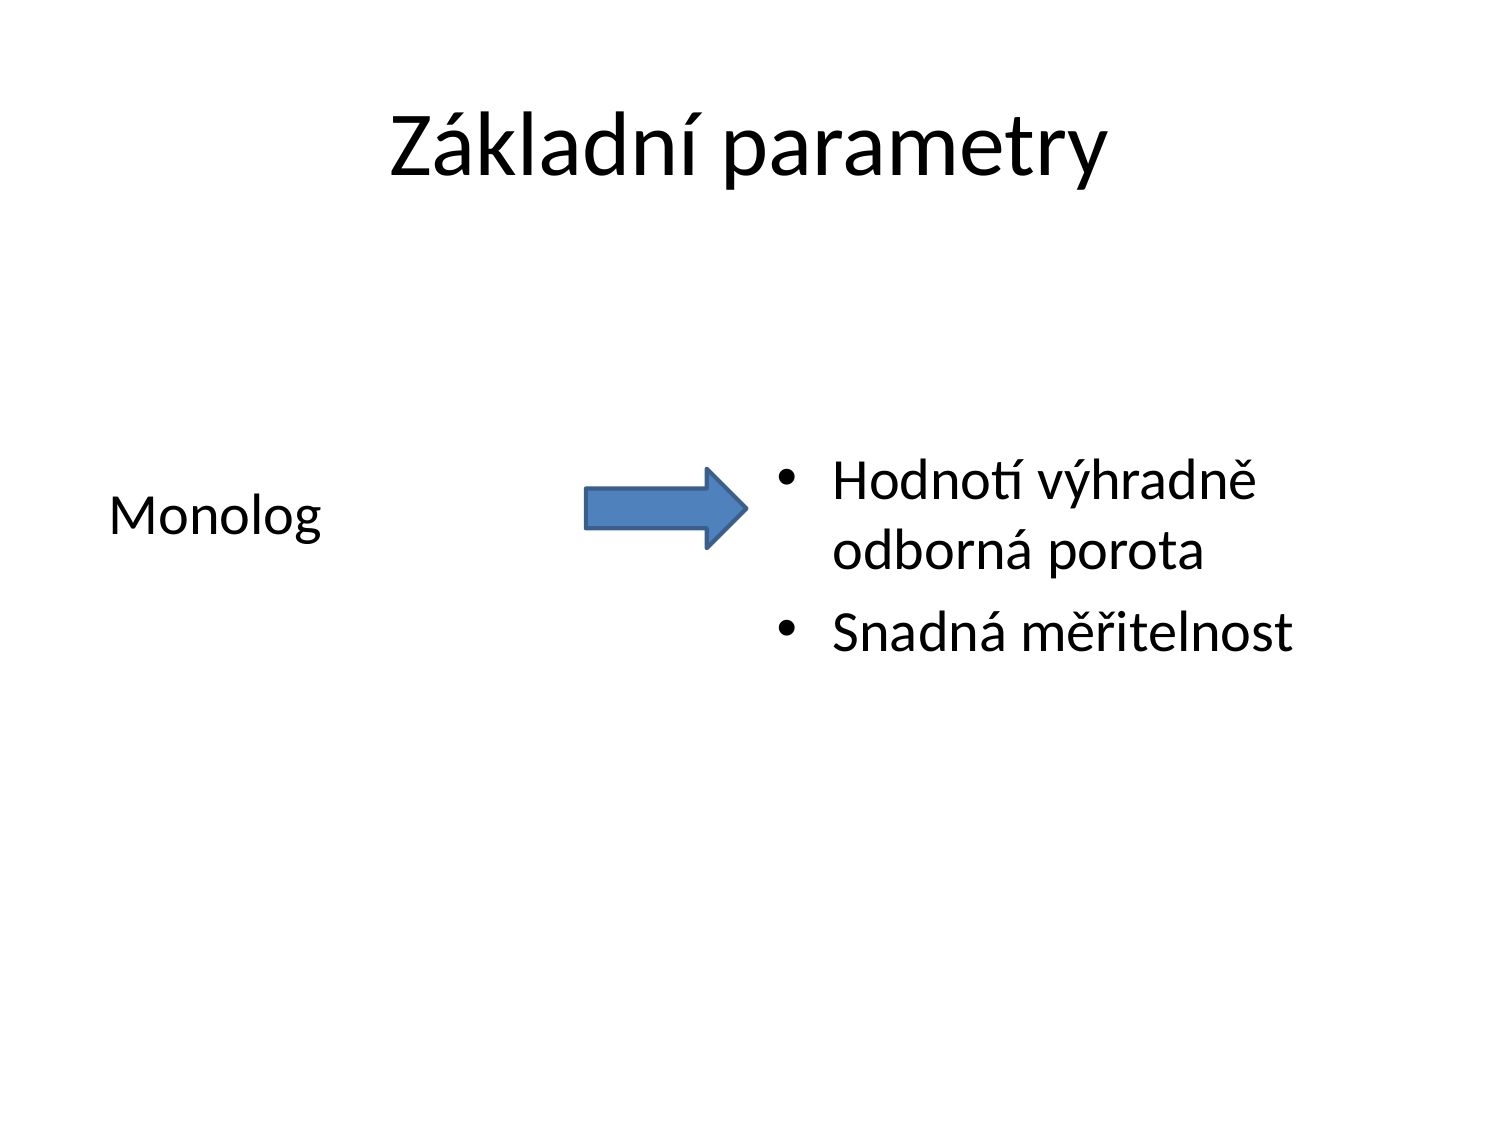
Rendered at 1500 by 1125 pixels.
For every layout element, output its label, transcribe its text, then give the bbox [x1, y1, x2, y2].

list Hodnotí výhradně odborná porota Snadná měřitelnost [761, 433, 1425, 1125]
text_box [583, 466, 749, 551]
title Základní parametry [75, 45, 1425, 233]
list Monolog [93, 468, 757, 1125]
